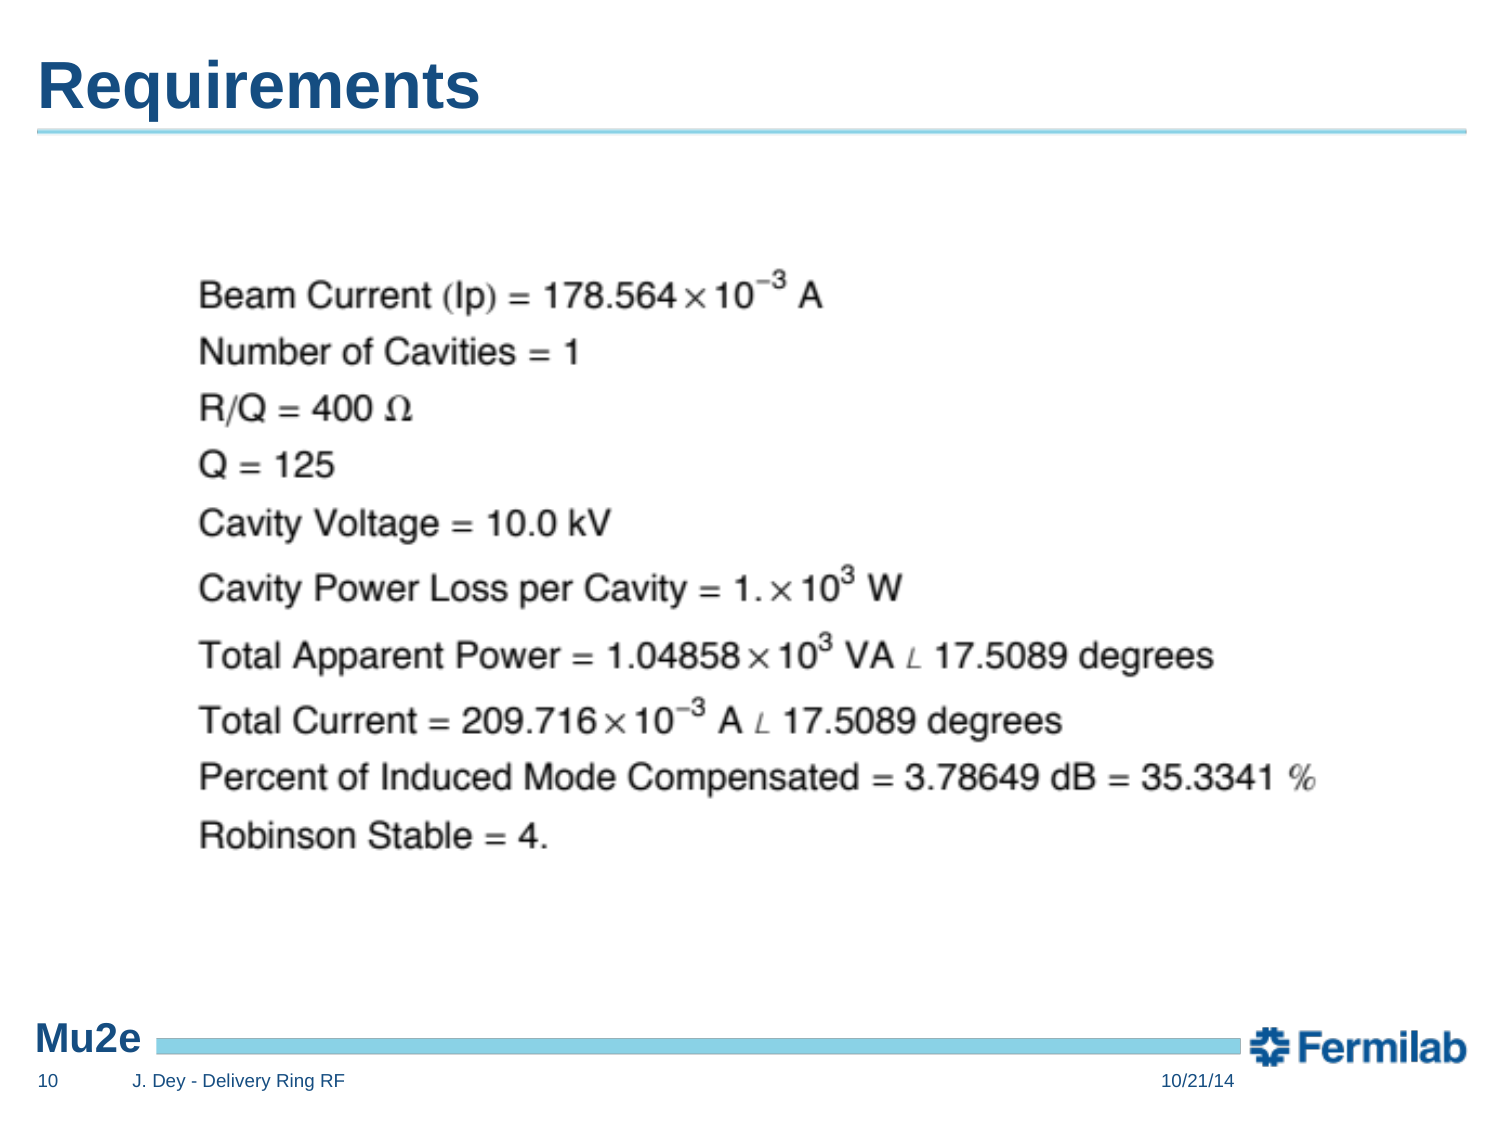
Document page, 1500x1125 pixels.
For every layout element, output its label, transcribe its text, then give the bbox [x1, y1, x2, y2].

picture [120, 187, 1380, 938]
footer J. Dey - Delivery Ring RF [132, 1068, 1014, 1109]
slide_number 10 [37, 1068, 111, 1109]
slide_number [1058, 1068, 1235, 1109]
title Requirements [37, 17, 1463, 123]
